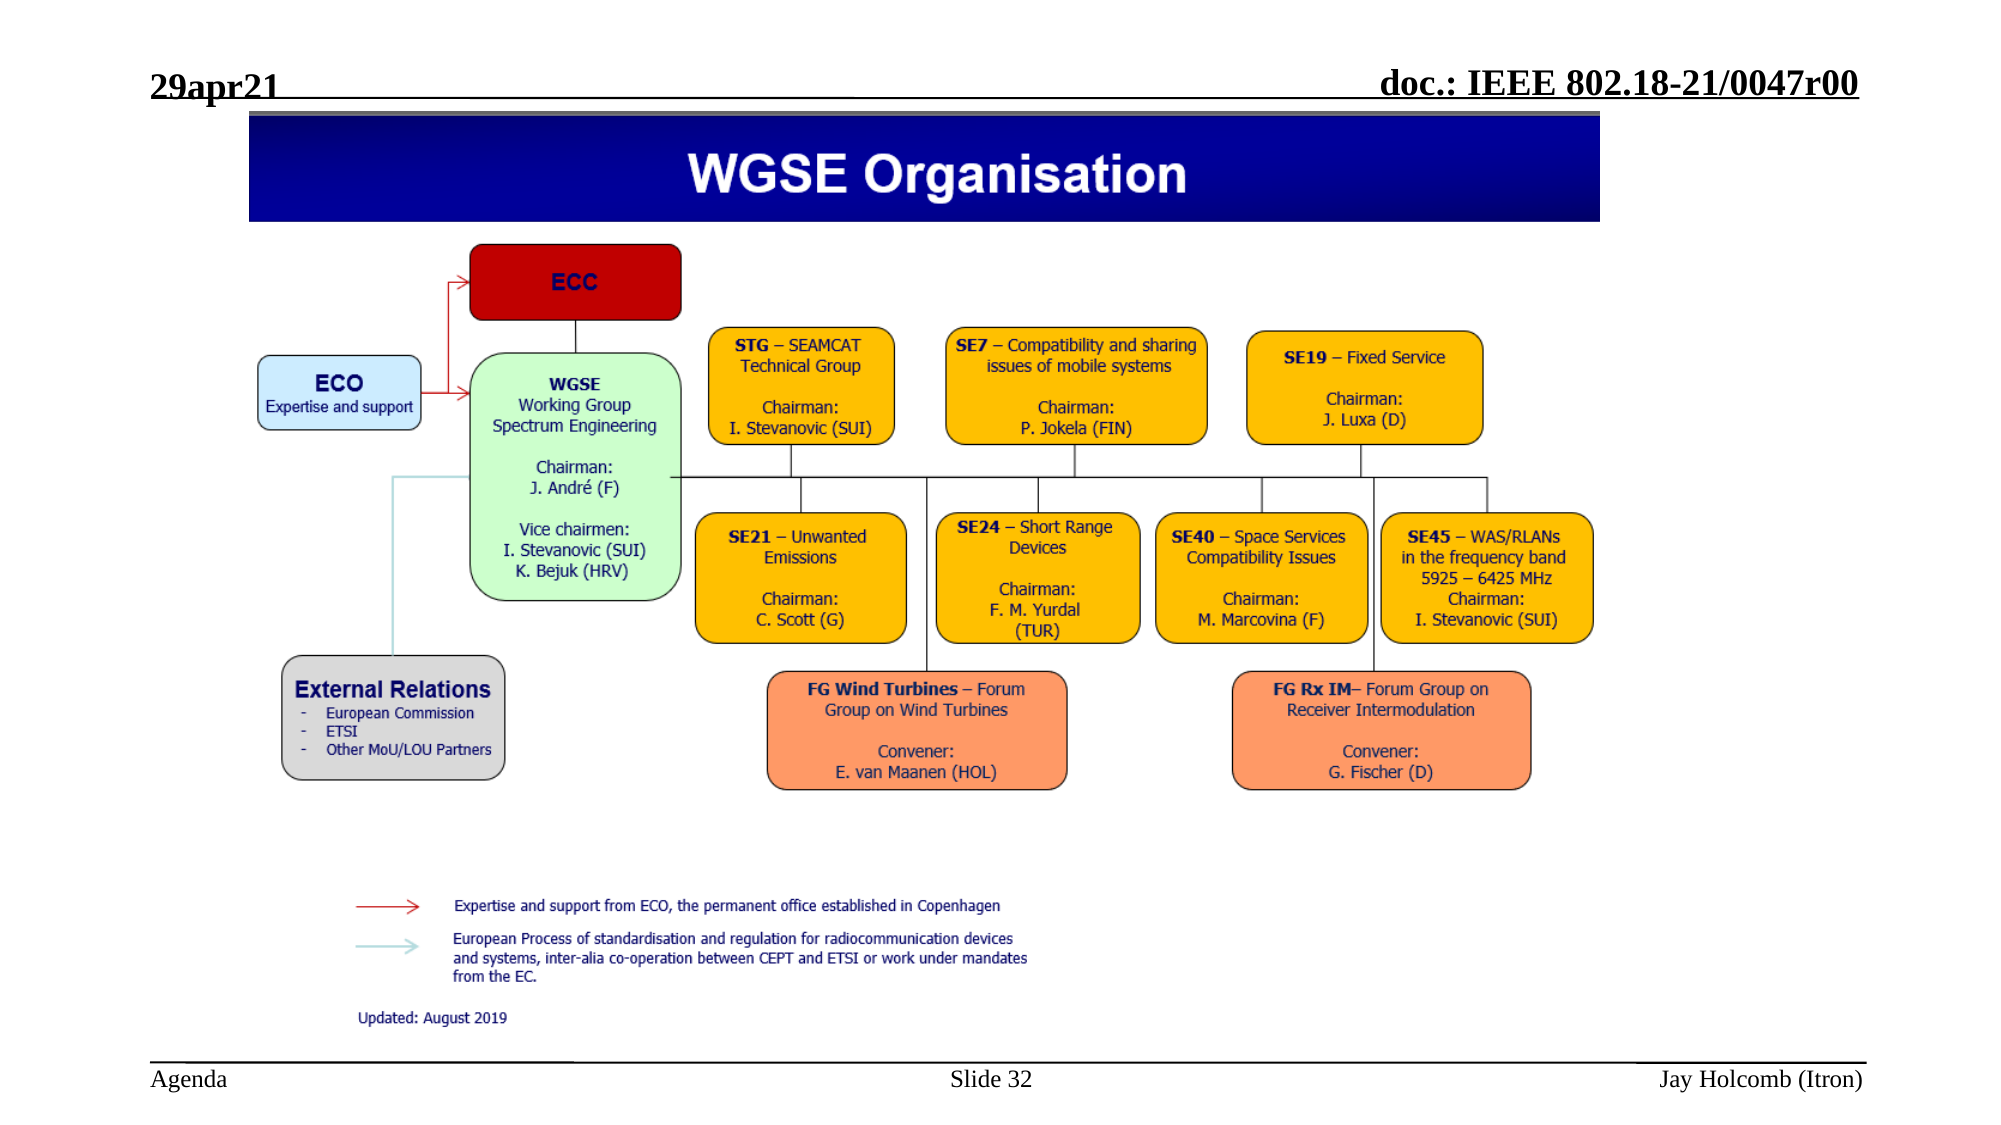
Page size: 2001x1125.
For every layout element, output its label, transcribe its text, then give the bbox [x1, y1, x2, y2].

slide_number Slide 32 [916, 1061, 1067, 1123]
picture [249, 111, 1601, 1049]
footer Jay Holcomb (Itron) [1166, 1061, 1864, 1093]
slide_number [149, 62, 634, 108]
